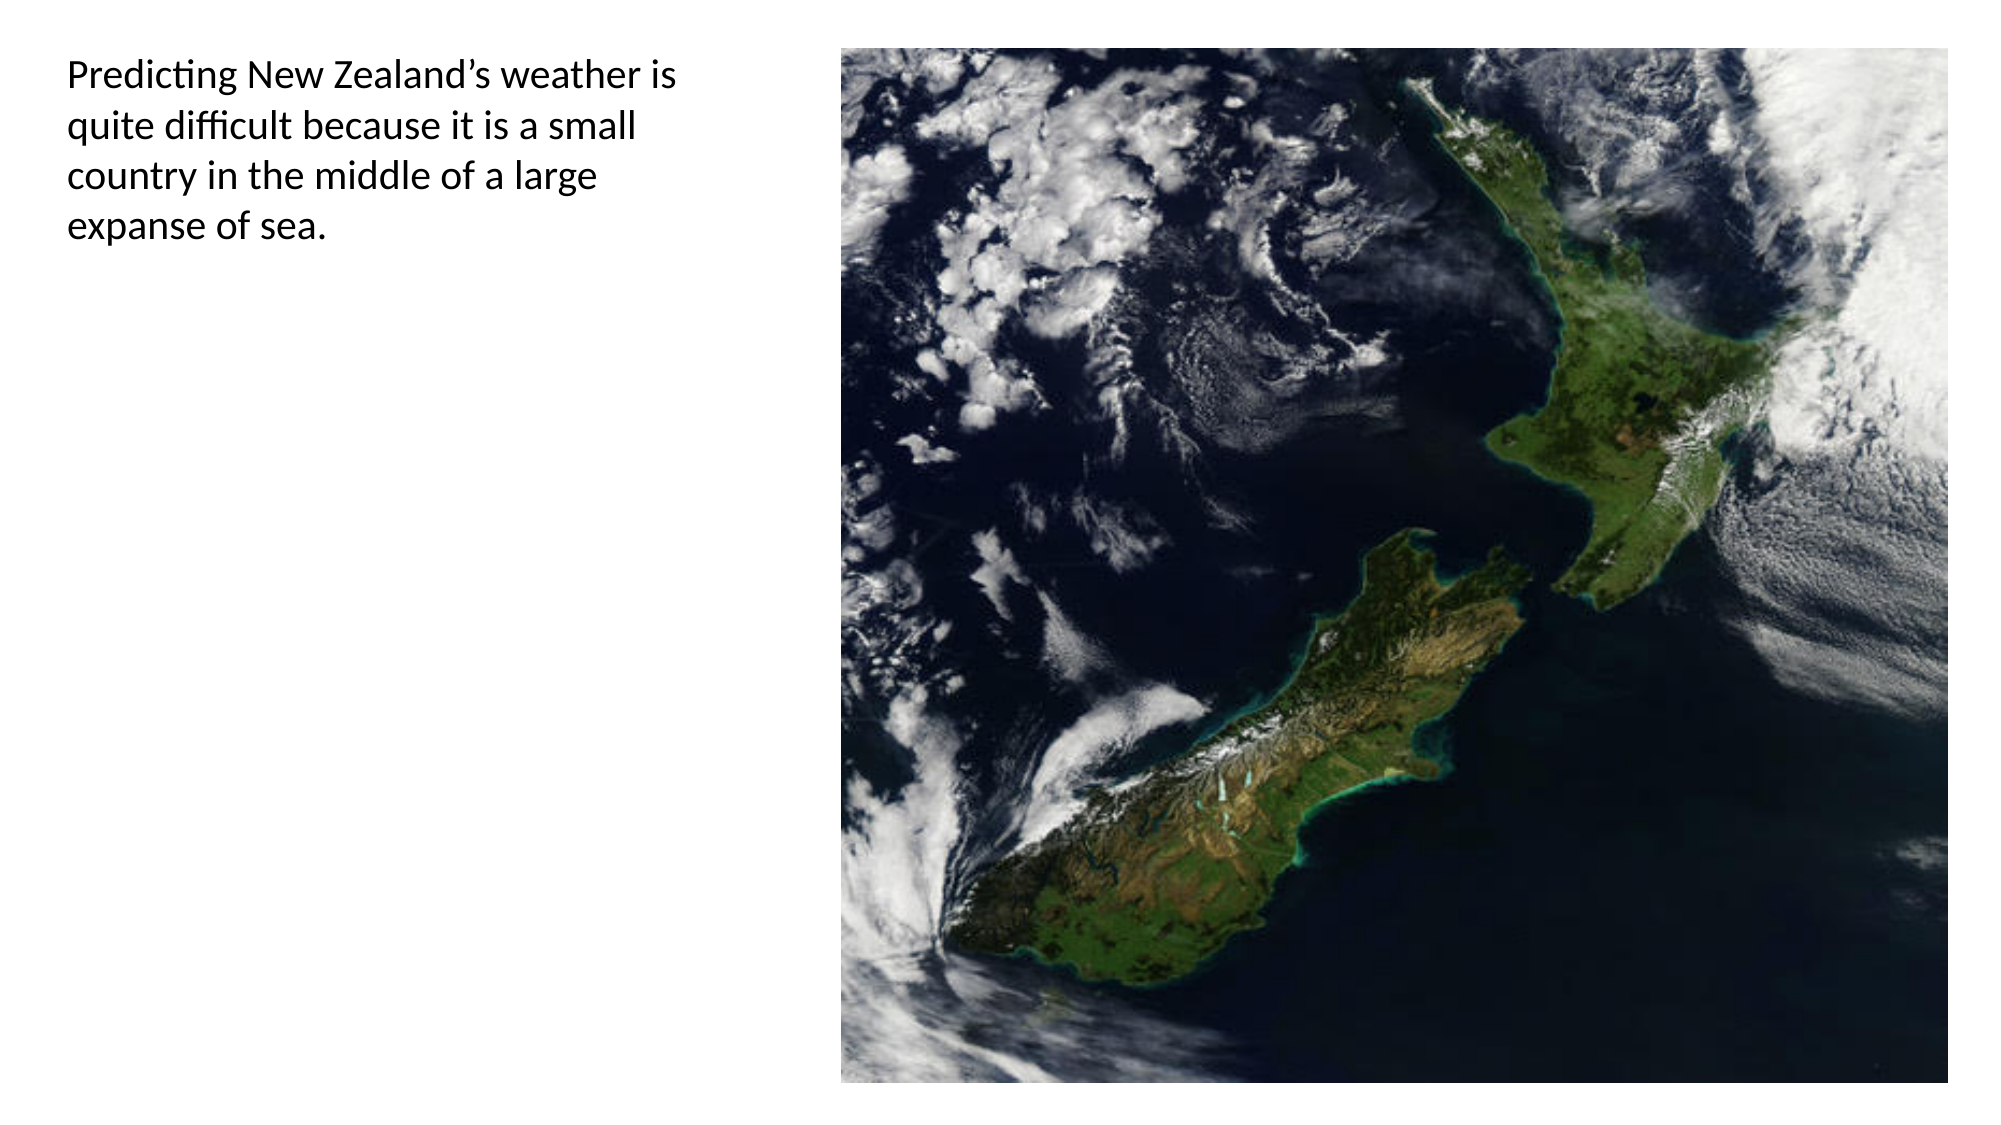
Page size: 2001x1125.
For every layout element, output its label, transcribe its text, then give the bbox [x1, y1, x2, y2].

picture [841, 48, 1948, 1083]
text_box Predicting New Zealand’s weather is quite difficult because it is a small country in the middle of a large expanse of sea. [52, 39, 716, 255]
